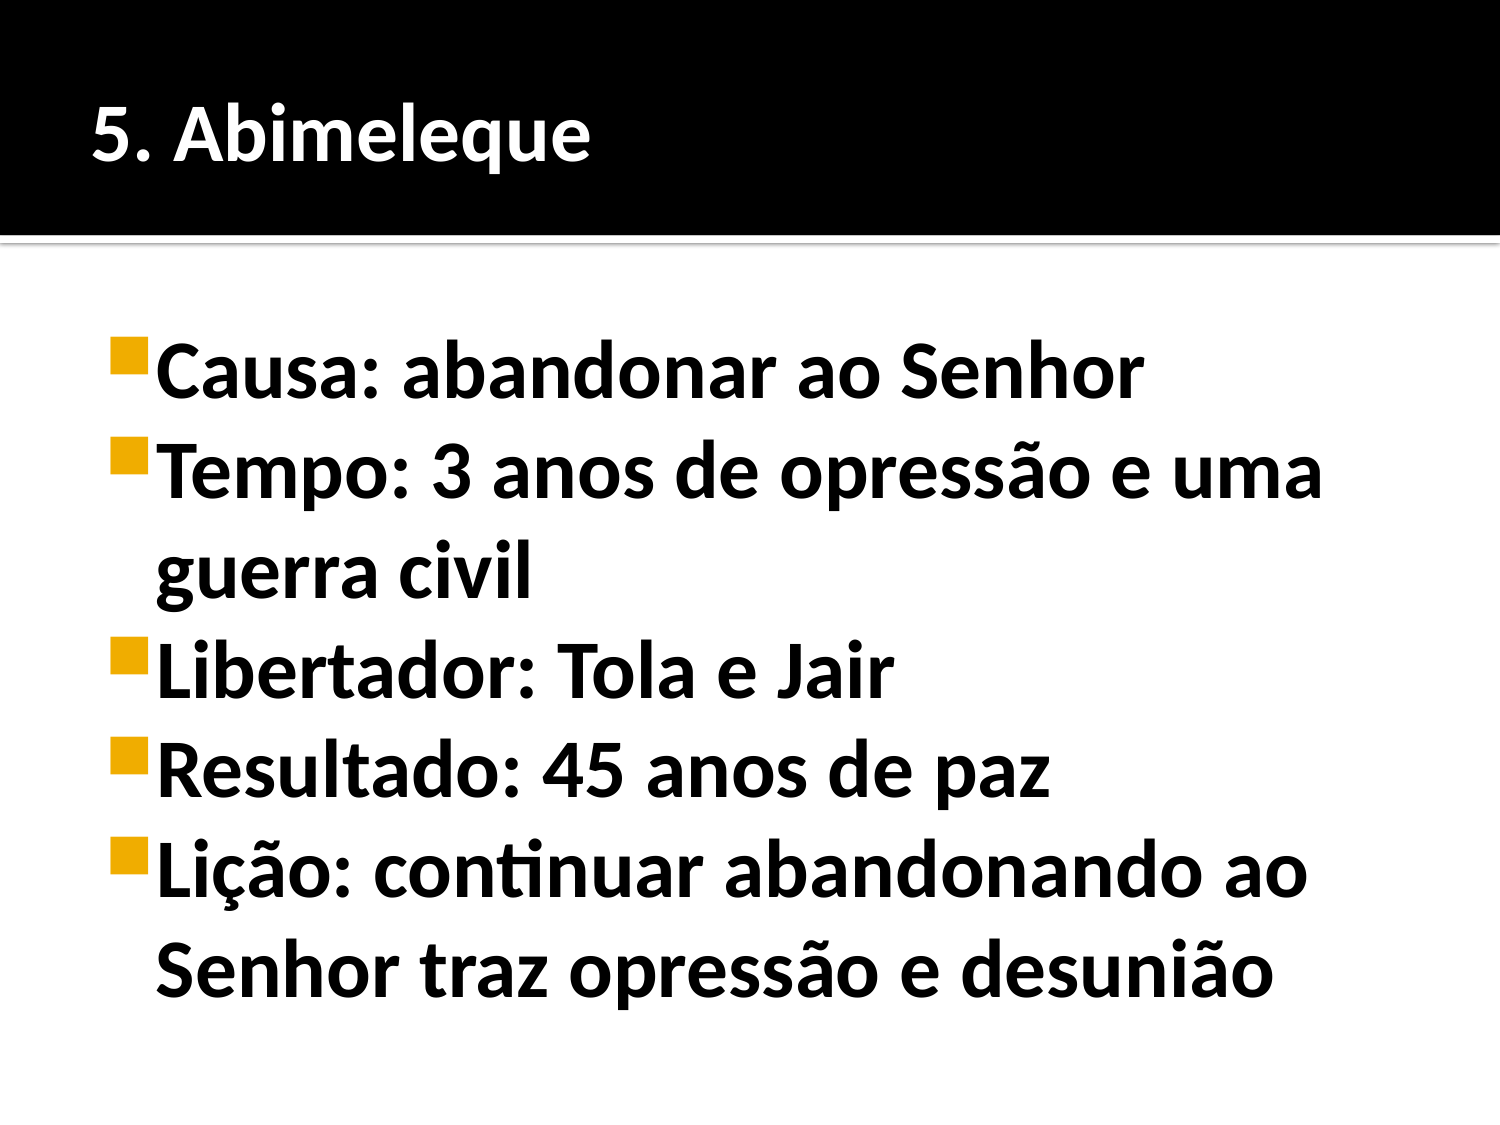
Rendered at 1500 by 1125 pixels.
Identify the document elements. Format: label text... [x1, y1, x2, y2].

title 5. Abimeleque [75, 25, 1425, 231]
list Causa: abandonar ao Senhor Tempo: 3 anos de opressão e uma guerra civil Libertador: Tola e Jair Resultado: 45 anos de paz Lição: continuar abandonando ao Senhor traz opressão e desunião [75, 299, 1425, 1059]
